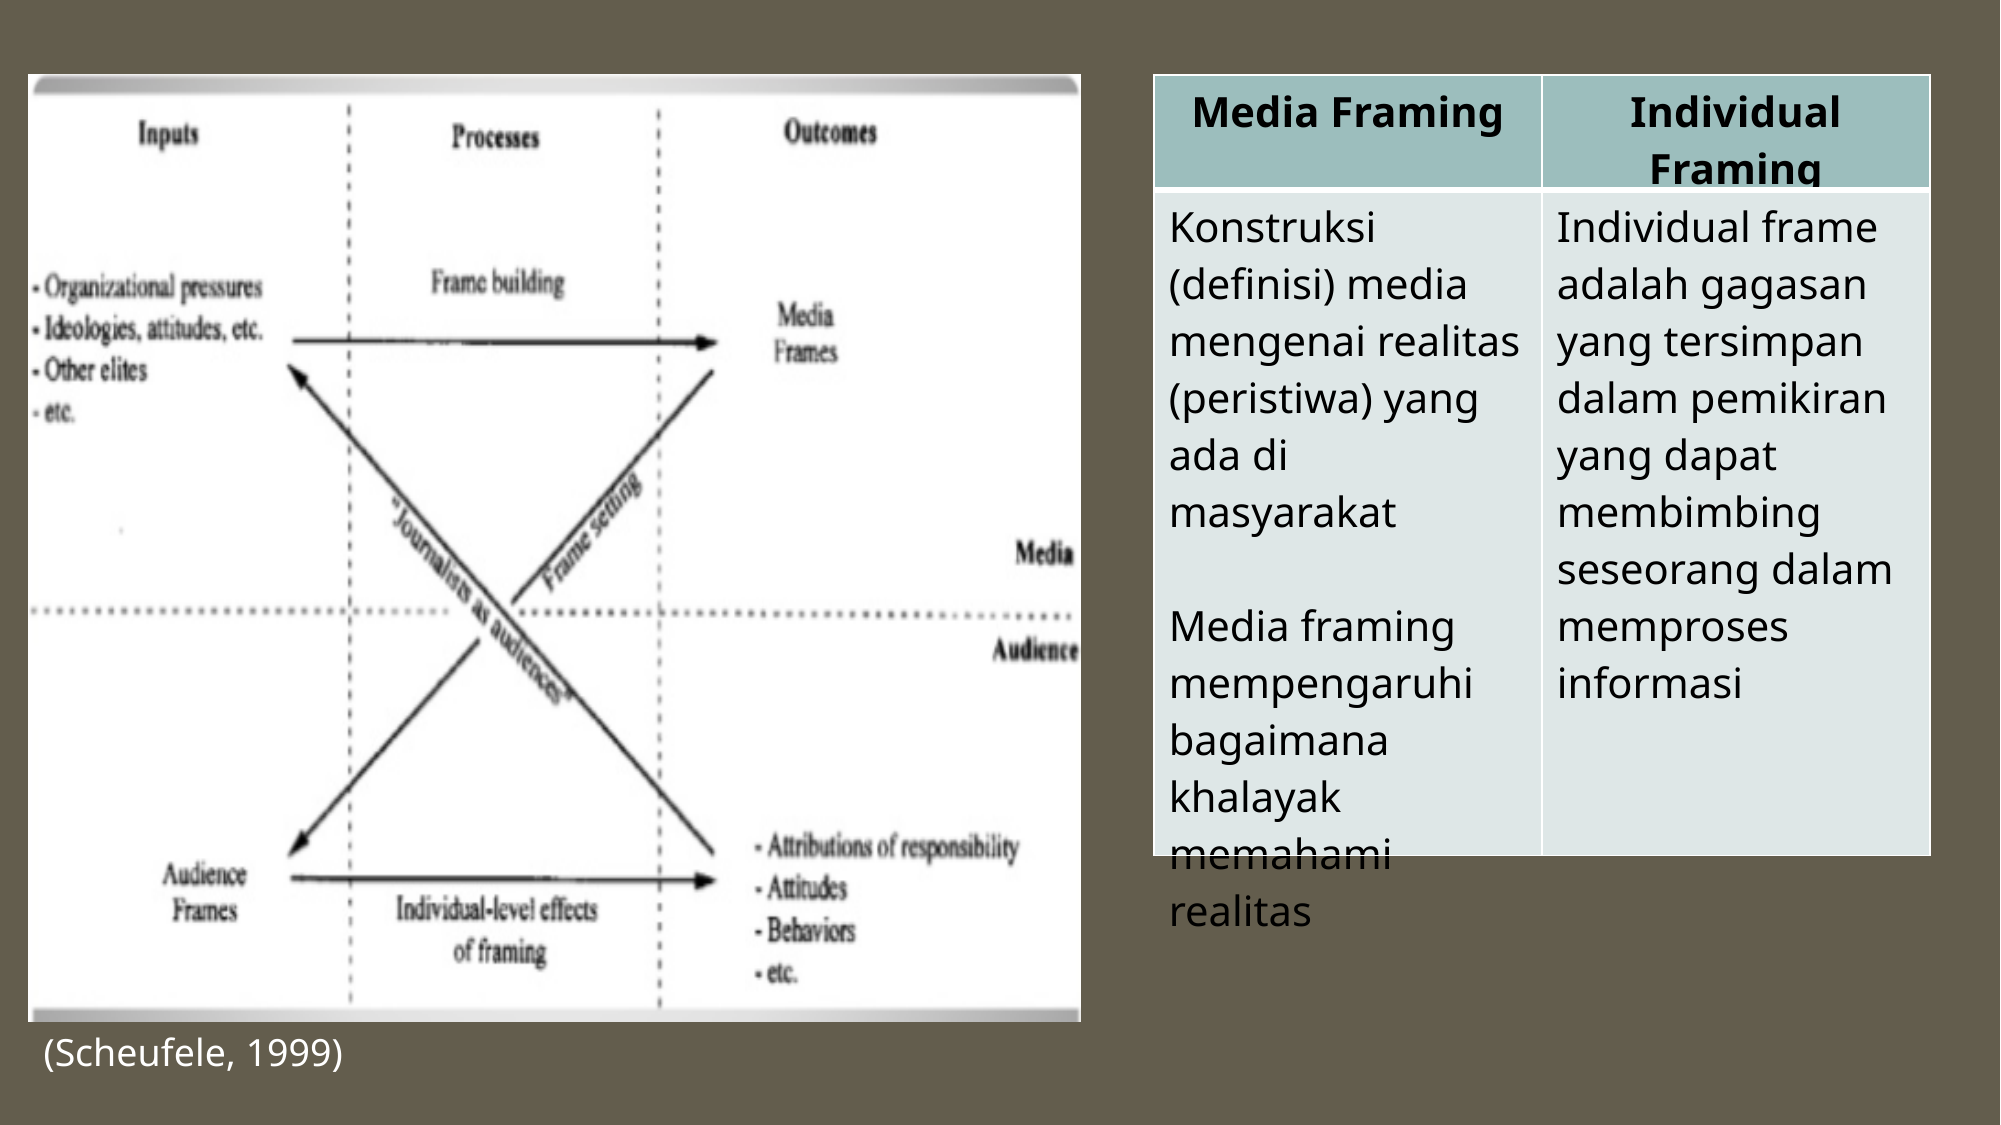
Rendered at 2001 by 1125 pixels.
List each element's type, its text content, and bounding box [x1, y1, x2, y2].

table_header Individual Framing [1543, 76, 1929, 187]
table_cell Individual frame adalah gagasan yang tersimpan dalam pemikiran yang dapat membimbing seseorang dalam memproses informasi [1543, 193, 1929, 855]
table_cell Konstruksi (definisi) media mengenai realitas (peristiwa) yang ada di masyarakat Media framing mempengaruhi bagaimana khalayak memahami realitas [1155, 193, 1541, 855]
picture [28, 74, 1081, 1022]
text_box (Scheufele, 1999) [28, 1022, 660, 1081]
table_header Media Framing [1155, 76, 1541, 187]
